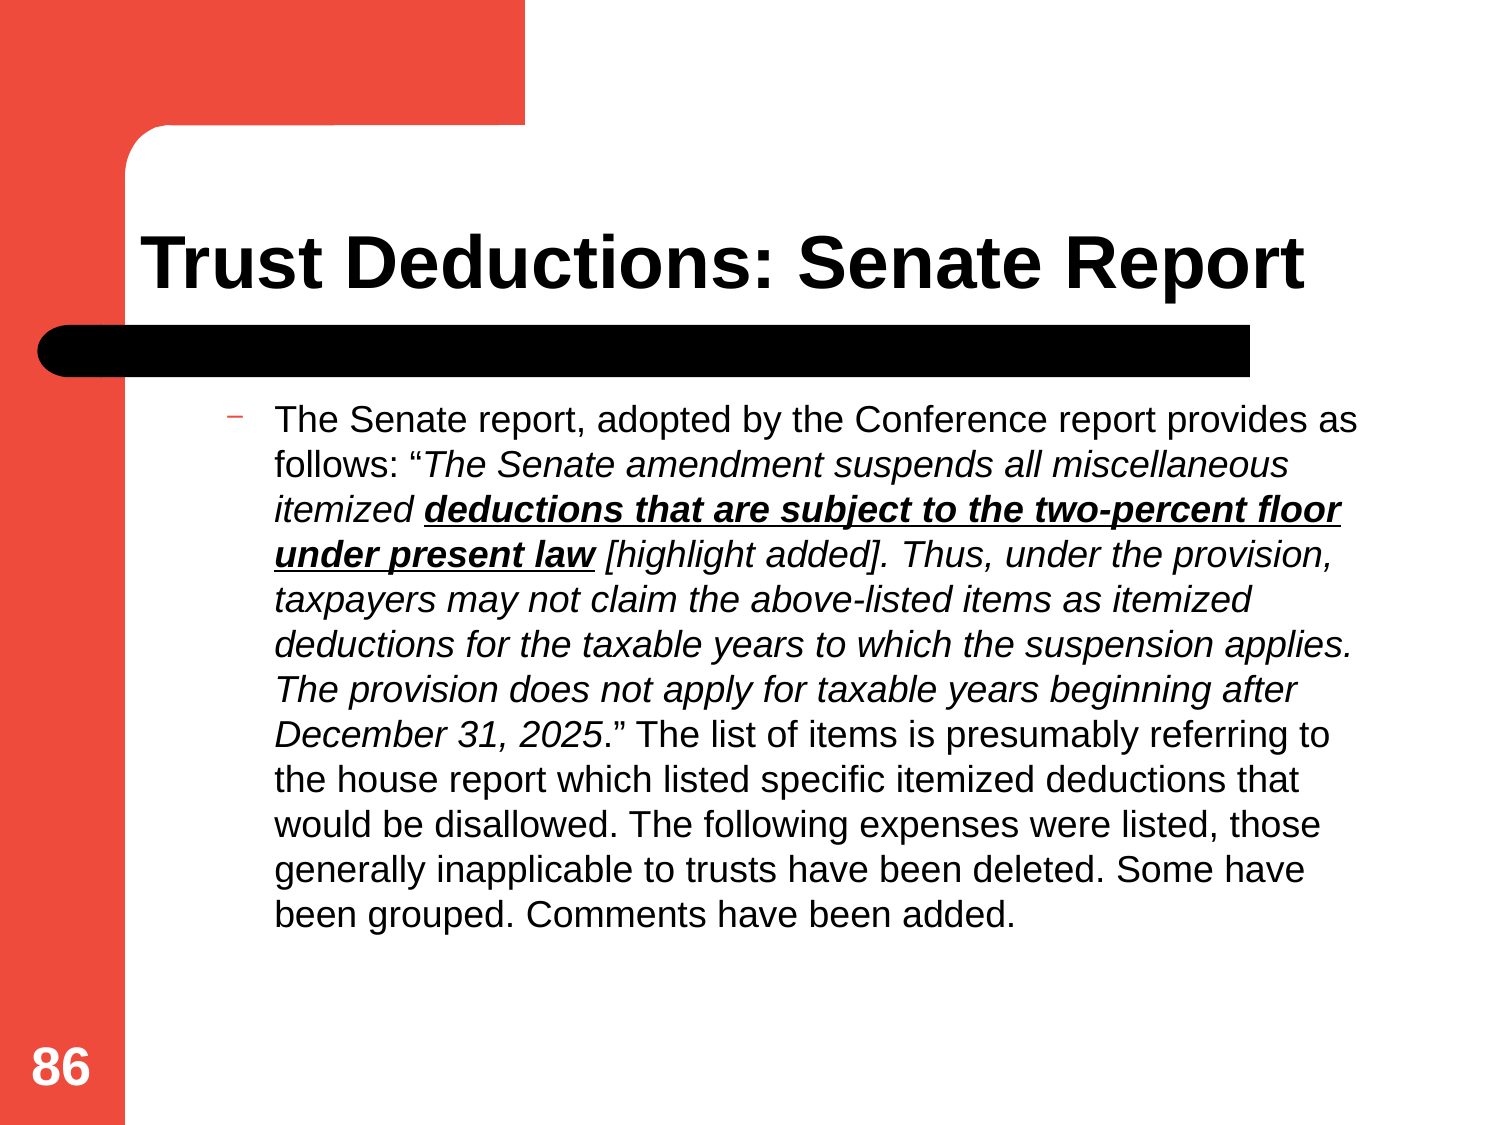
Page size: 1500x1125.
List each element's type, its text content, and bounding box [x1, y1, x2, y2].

list The Senate report, adopted by the Conference report provides as follows: “The Senate amendment suspends all miscellaneous itemized deductions that are subject to the two-percent floor under present law [highlight added]. Thus, under the provision, taxpayers may not claim the above-listed items as itemized deductions for the taxable years to which the suspension applies. The provision does not apply for taxable years beginning after December 31, 2025.” The list of items is presumably referring to the house report which listed specific itemized deductions that would be disallowed. The following expenses were listed, those generally inapplicable to trusts have been deleted. Some have been grouped. Comments have been added. [137, 387, 1400, 999]
title Trust Deductions: Senate Report [125, 125, 1425, 313]
slide_number 86 [13, 1023, 111, 1105]
